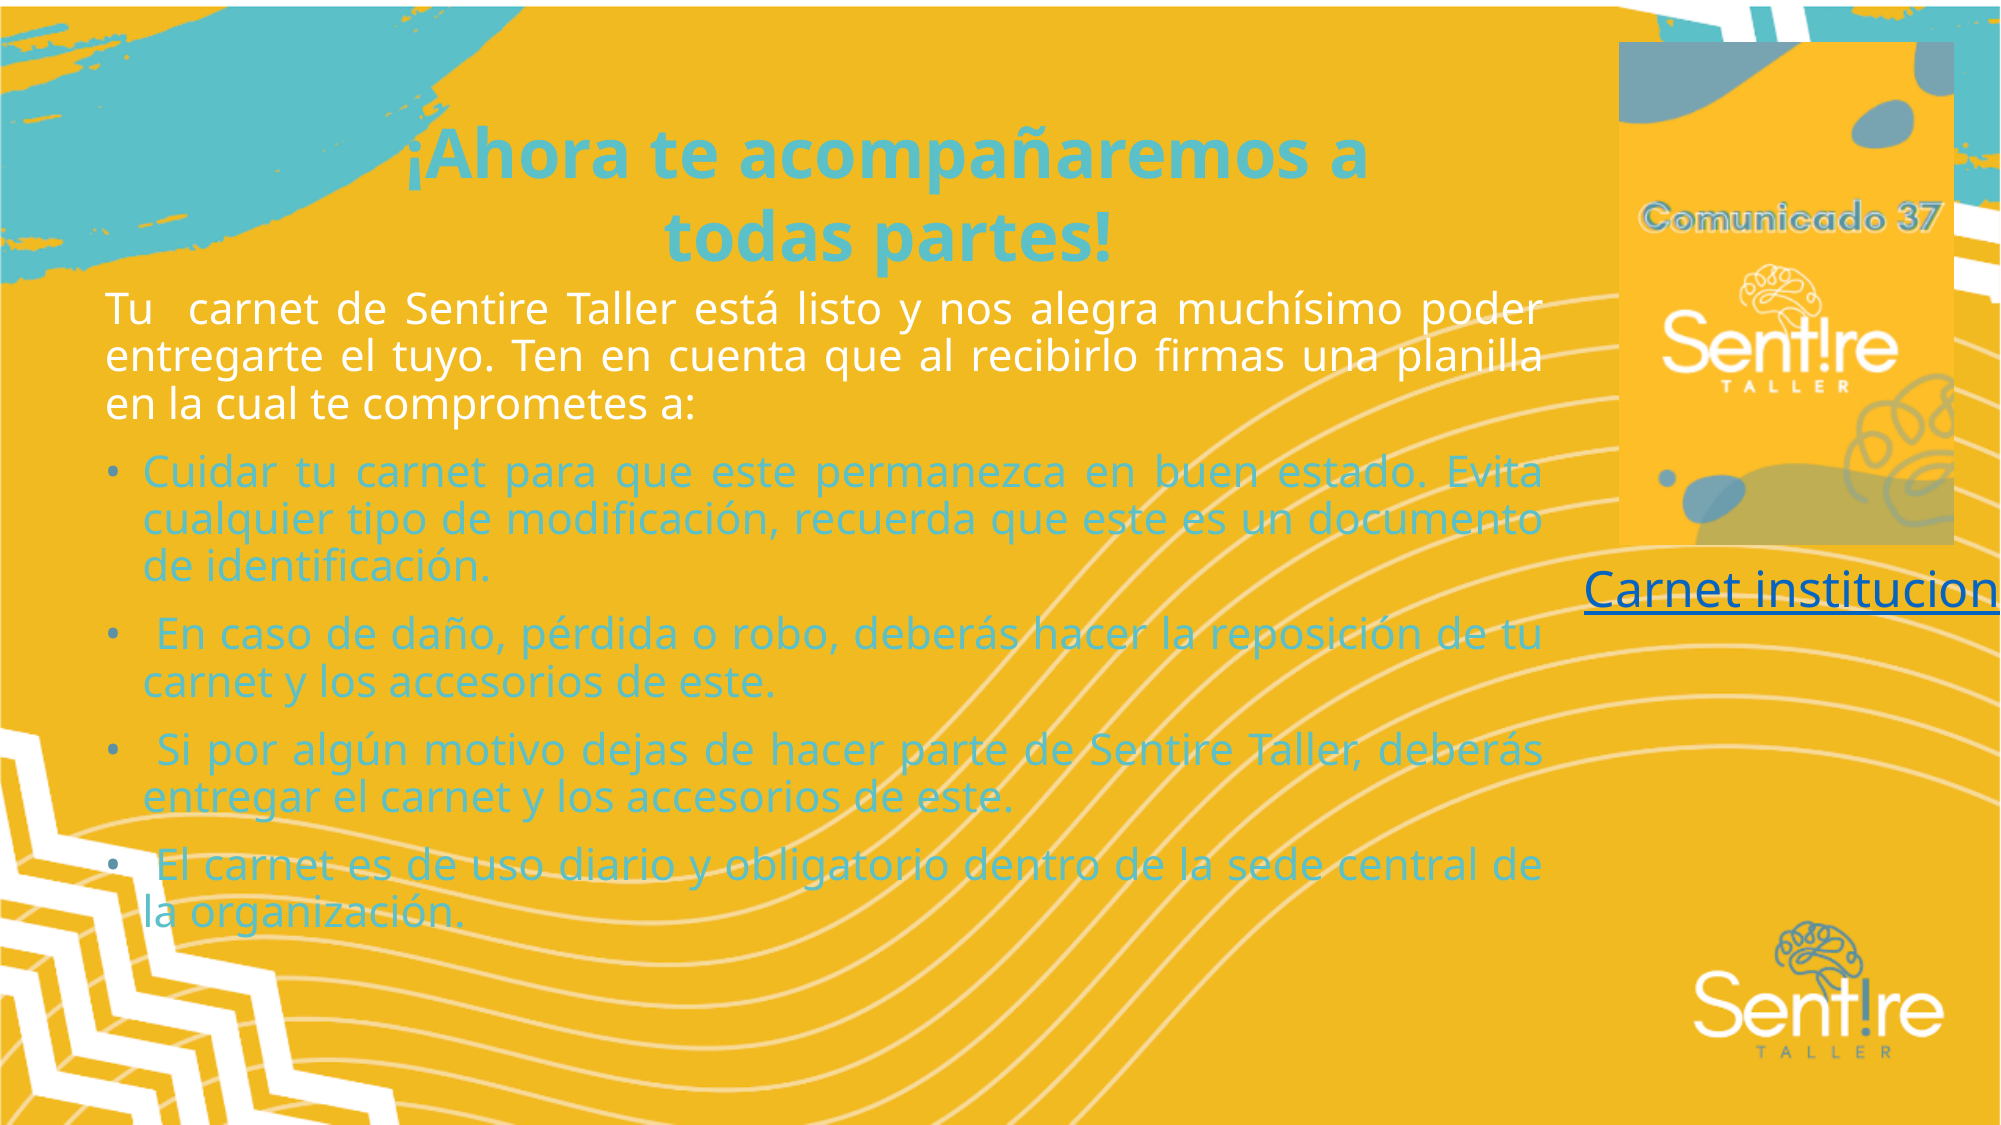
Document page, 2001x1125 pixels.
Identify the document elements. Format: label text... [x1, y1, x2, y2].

text_box Carnet institucional [1560, 531, 2000, 641]
picture [0, 0, 2001, 1125]
text_box Tu carnet de Sentire Taller está listo y nos alegra muchísimo poder entregarte el tuyo. Ten en cuenta que al recibirlo firmas una planilla en la cual te comprometes a: Cuidar tu carnet para que este permanezca en buen estado. Evita cualquier tipo de modificación, recuerda que este es un documento de identificación. En caso de daño, pérdida o robo, deberás hacer la reposición de tu carnet y los accesorios de este. Si por algún motivo dejas de hacer parte de Sentire Taller, deberás entregar el carnet y los accesorios de este. El carnet es de uso diario y obligatorio dentro de la sede central de la organización. [89, 271, 1560, 953]
text_box ¡Ahora te acompañaremos a todas partes! [332, 95, 1445, 271]
